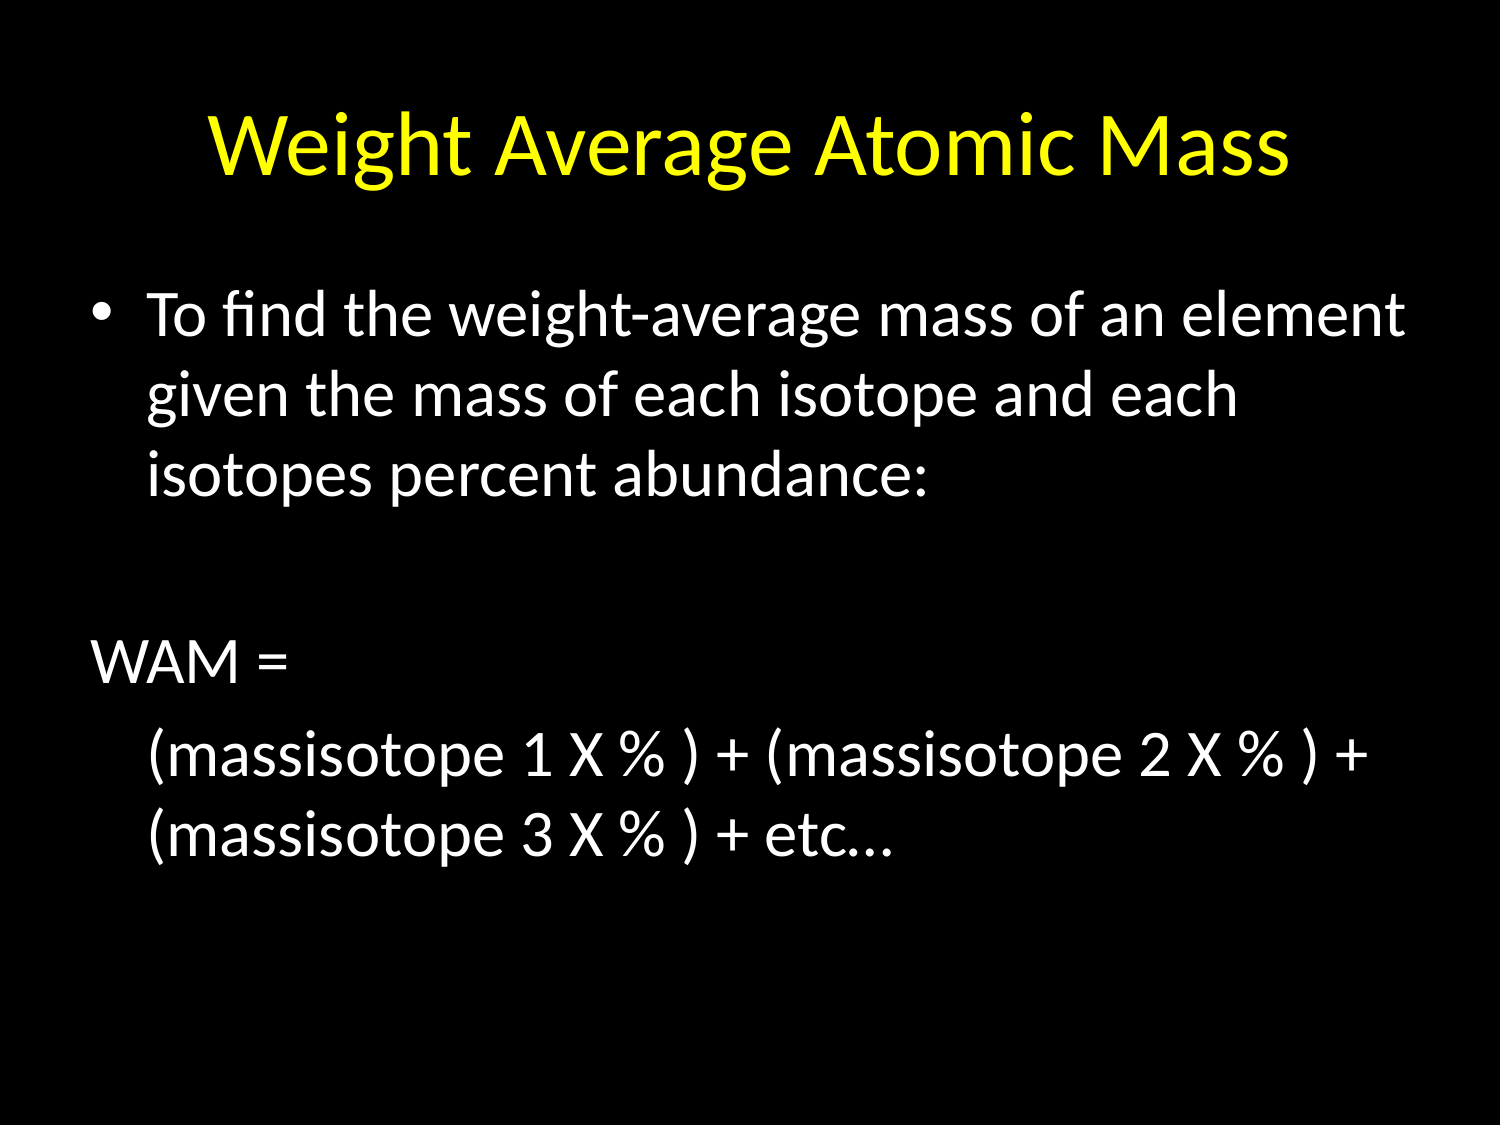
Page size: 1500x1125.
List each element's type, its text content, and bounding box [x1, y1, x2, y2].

title Weight Average Atomic Mass [75, 45, 1425, 233]
list To find the weight-average mass of an element given the mass of each isotope and each isotopes percent abundance: WAM = (massisotope 1 X % ) + (massisotope 2 X % ) + (massisotope 3 X % ) + etc… [75, 262, 1425, 1005]
